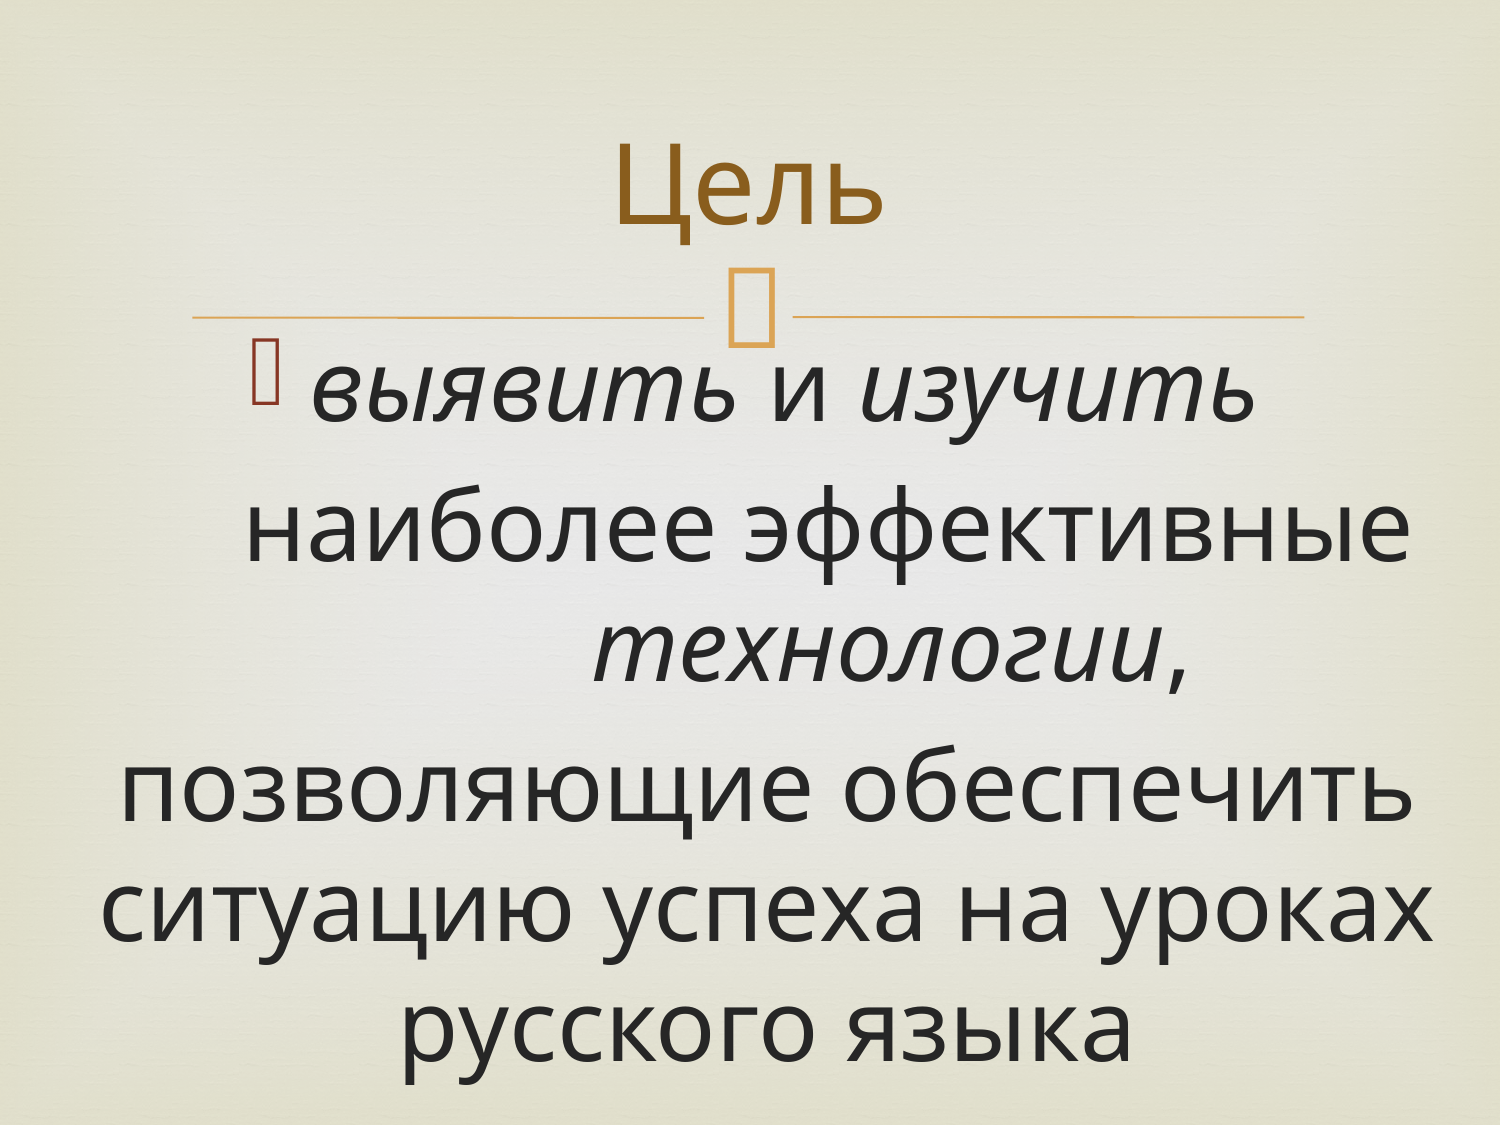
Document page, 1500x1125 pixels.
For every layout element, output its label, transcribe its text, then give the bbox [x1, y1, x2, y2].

title Цель [112, 93, 1386, 267]
list выявить и изучить наиболее эффективные технологии, позволяющие обеспечить ситуацию успеха на уроках русского языка [53, 314, 1483, 1005]
